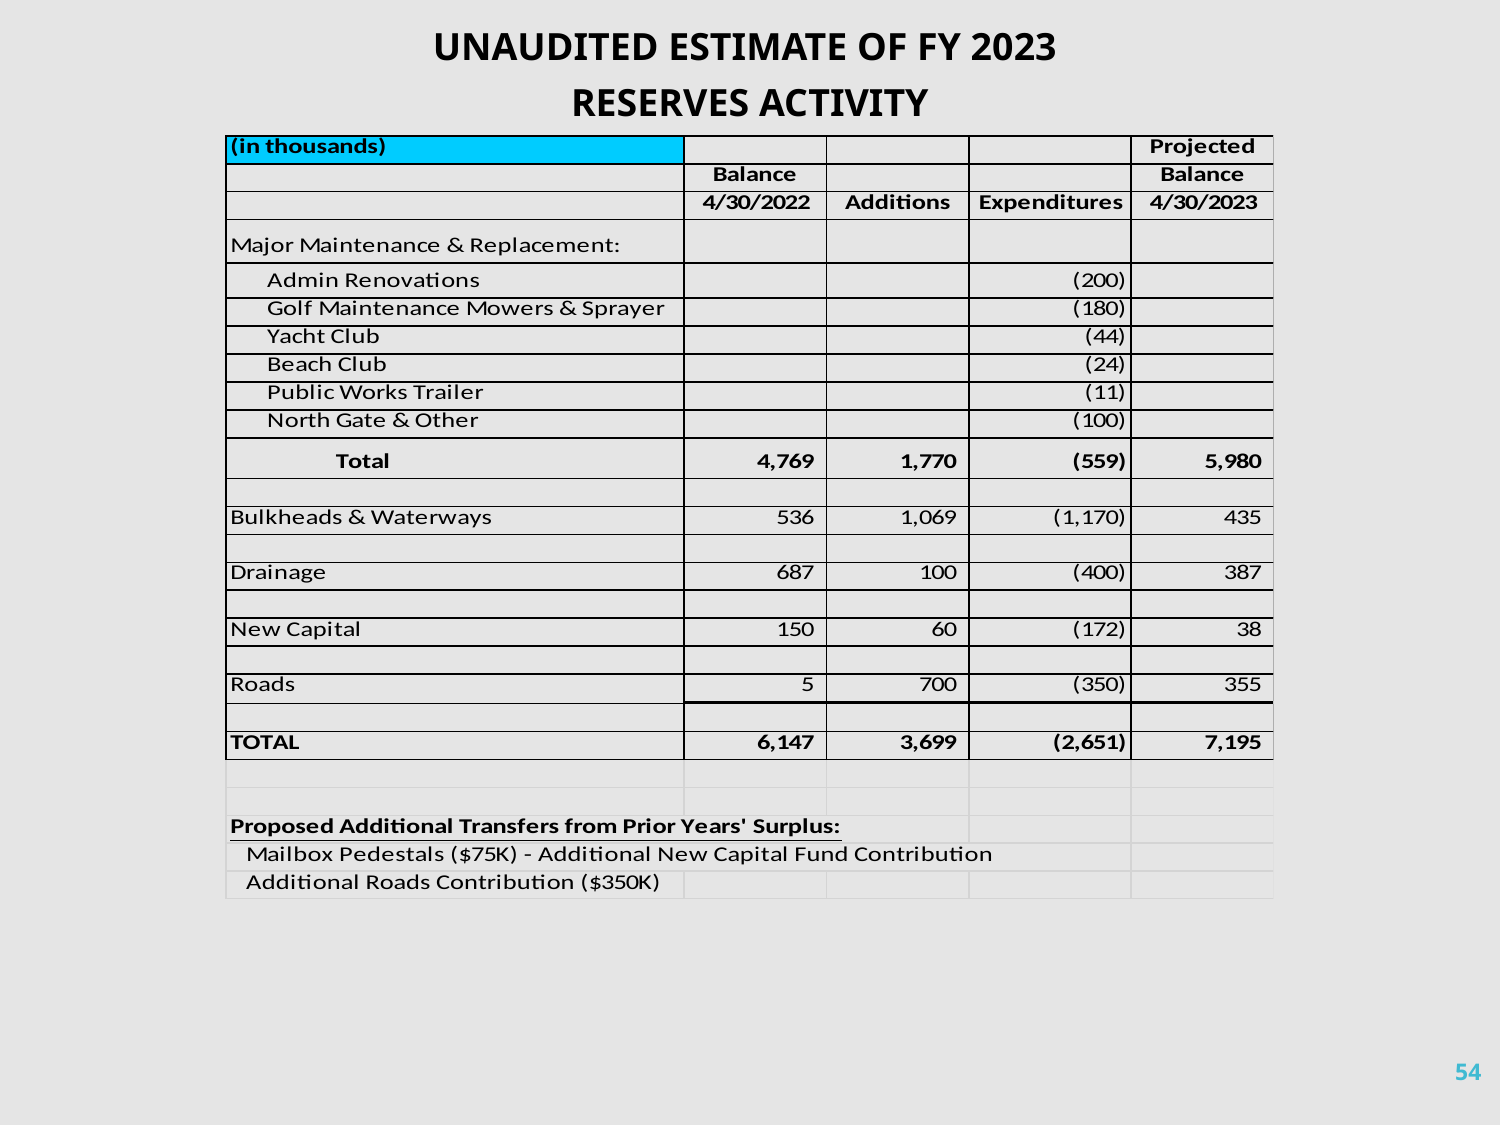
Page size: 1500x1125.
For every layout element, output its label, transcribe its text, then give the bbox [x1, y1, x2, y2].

table_header UNAUDITED ESTIMATE OF FY 2023 [75, 19, 1425, 71]
table_cell RESERVES ACTIVITY [75, 71, 1425, 131]
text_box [224, 134, 1276, 901]
slide_number 54 [1308, 1042, 1497, 1103]
